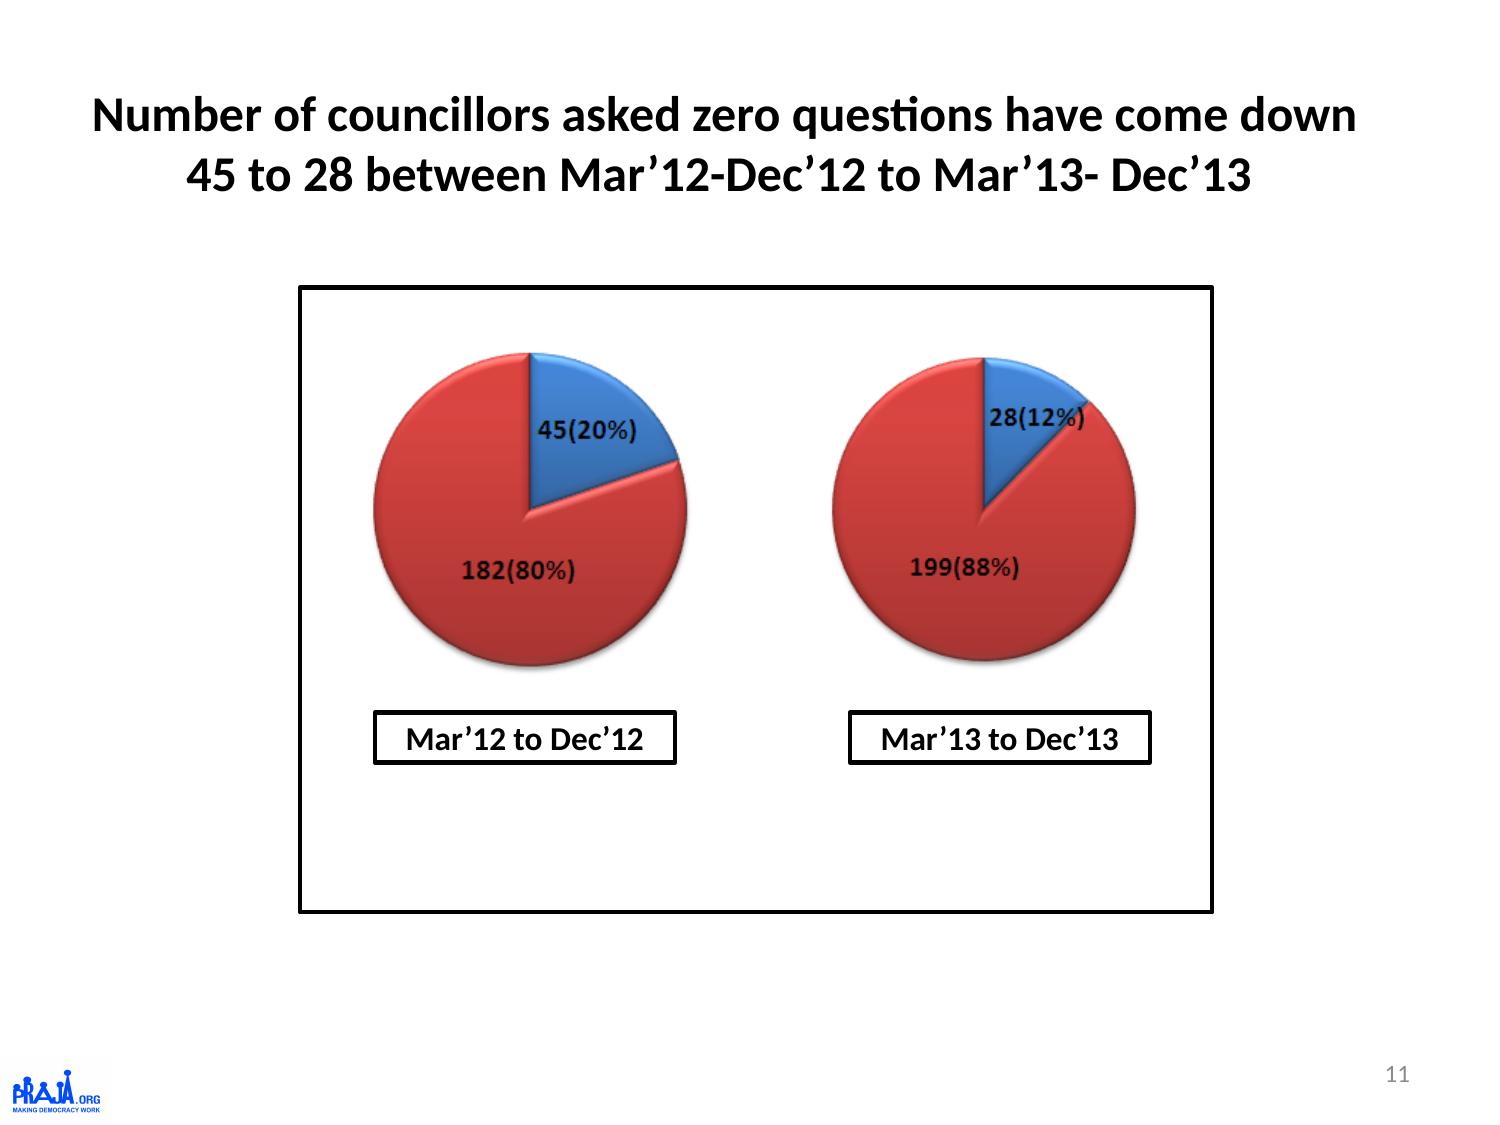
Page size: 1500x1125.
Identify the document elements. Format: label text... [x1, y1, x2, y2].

text_box Mar’13 to Dec’13 [848, 710, 1152, 765]
title Number of councillors asked zero questions have come down 45 to 28 between Mar’12-Dec’12 to Mar’13- Dec’13 [62, 70, 1388, 213]
picture [362, 349, 701, 676]
text_box [298, 285, 1214, 914]
picture [0, 1057, 113, 1125]
slide_number 11 [1074, 1042, 1425, 1103]
text_box Mar’12 to Dec’12 [373, 710, 677, 765]
picture [824, 349, 1151, 676]
